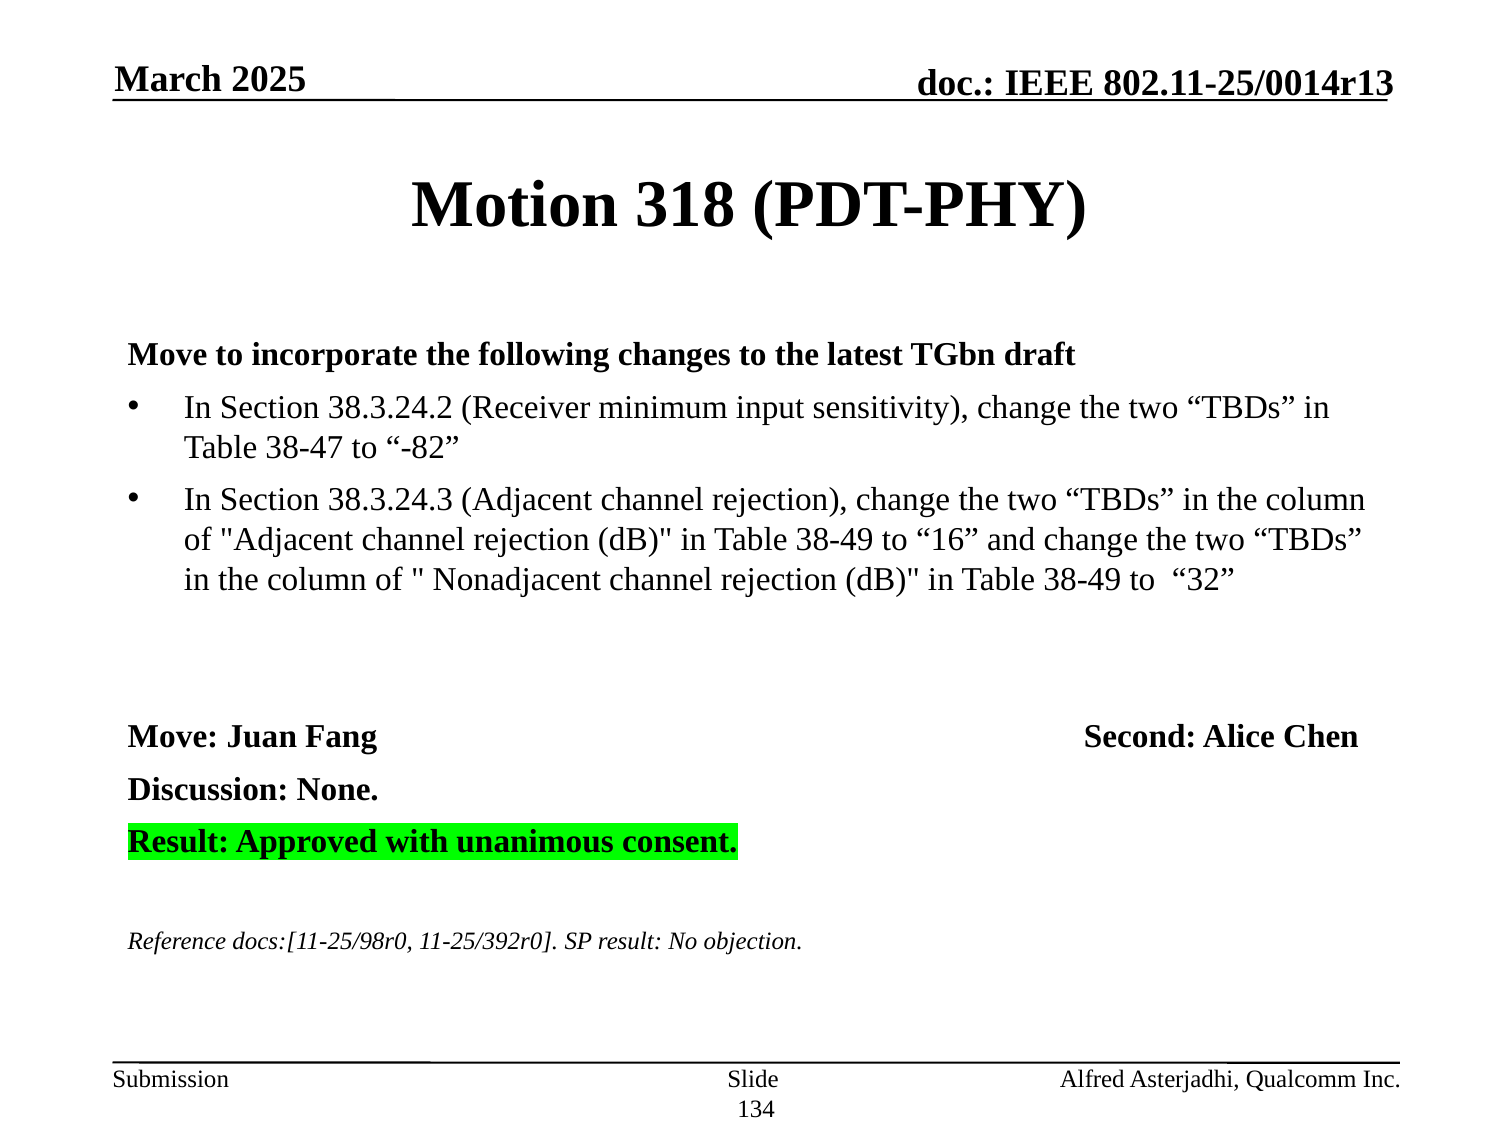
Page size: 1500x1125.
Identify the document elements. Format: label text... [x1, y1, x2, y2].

footer Alfred Asterjadhi, Qualcomm Inc. [878, 1061, 1402, 1093]
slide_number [114, 54, 423, 100]
list Move to incorporate the following changes to the latest TGbn draft In Section 38.3.24.2 (Receiver minimum input sensitivity), change the two “TBDs” in Table 38-47 to “-82” In Section 38.3.24.3 (Adjacent channel rejection), change the two “TBDs” in the column of "Adjacent channel rejection (dB)" in Table 38-49 to “16” and change the two “TBDs” in the column of " Nonadjacent channel rejection (dB)" in Table 38-49 to “32” Move: Juan Fang Second: Alice Chen Discussion: None. Result: Approved with unanimous consent. Reference docs:[11-25/98r0, 11-25/392r0]. SP result: No objection. [112, 324, 1388, 1000]
slide_number Slide 134 [712, 1061, 800, 1123]
title Motion 318 (PDT-PHY) [112, 112, 1388, 288]
